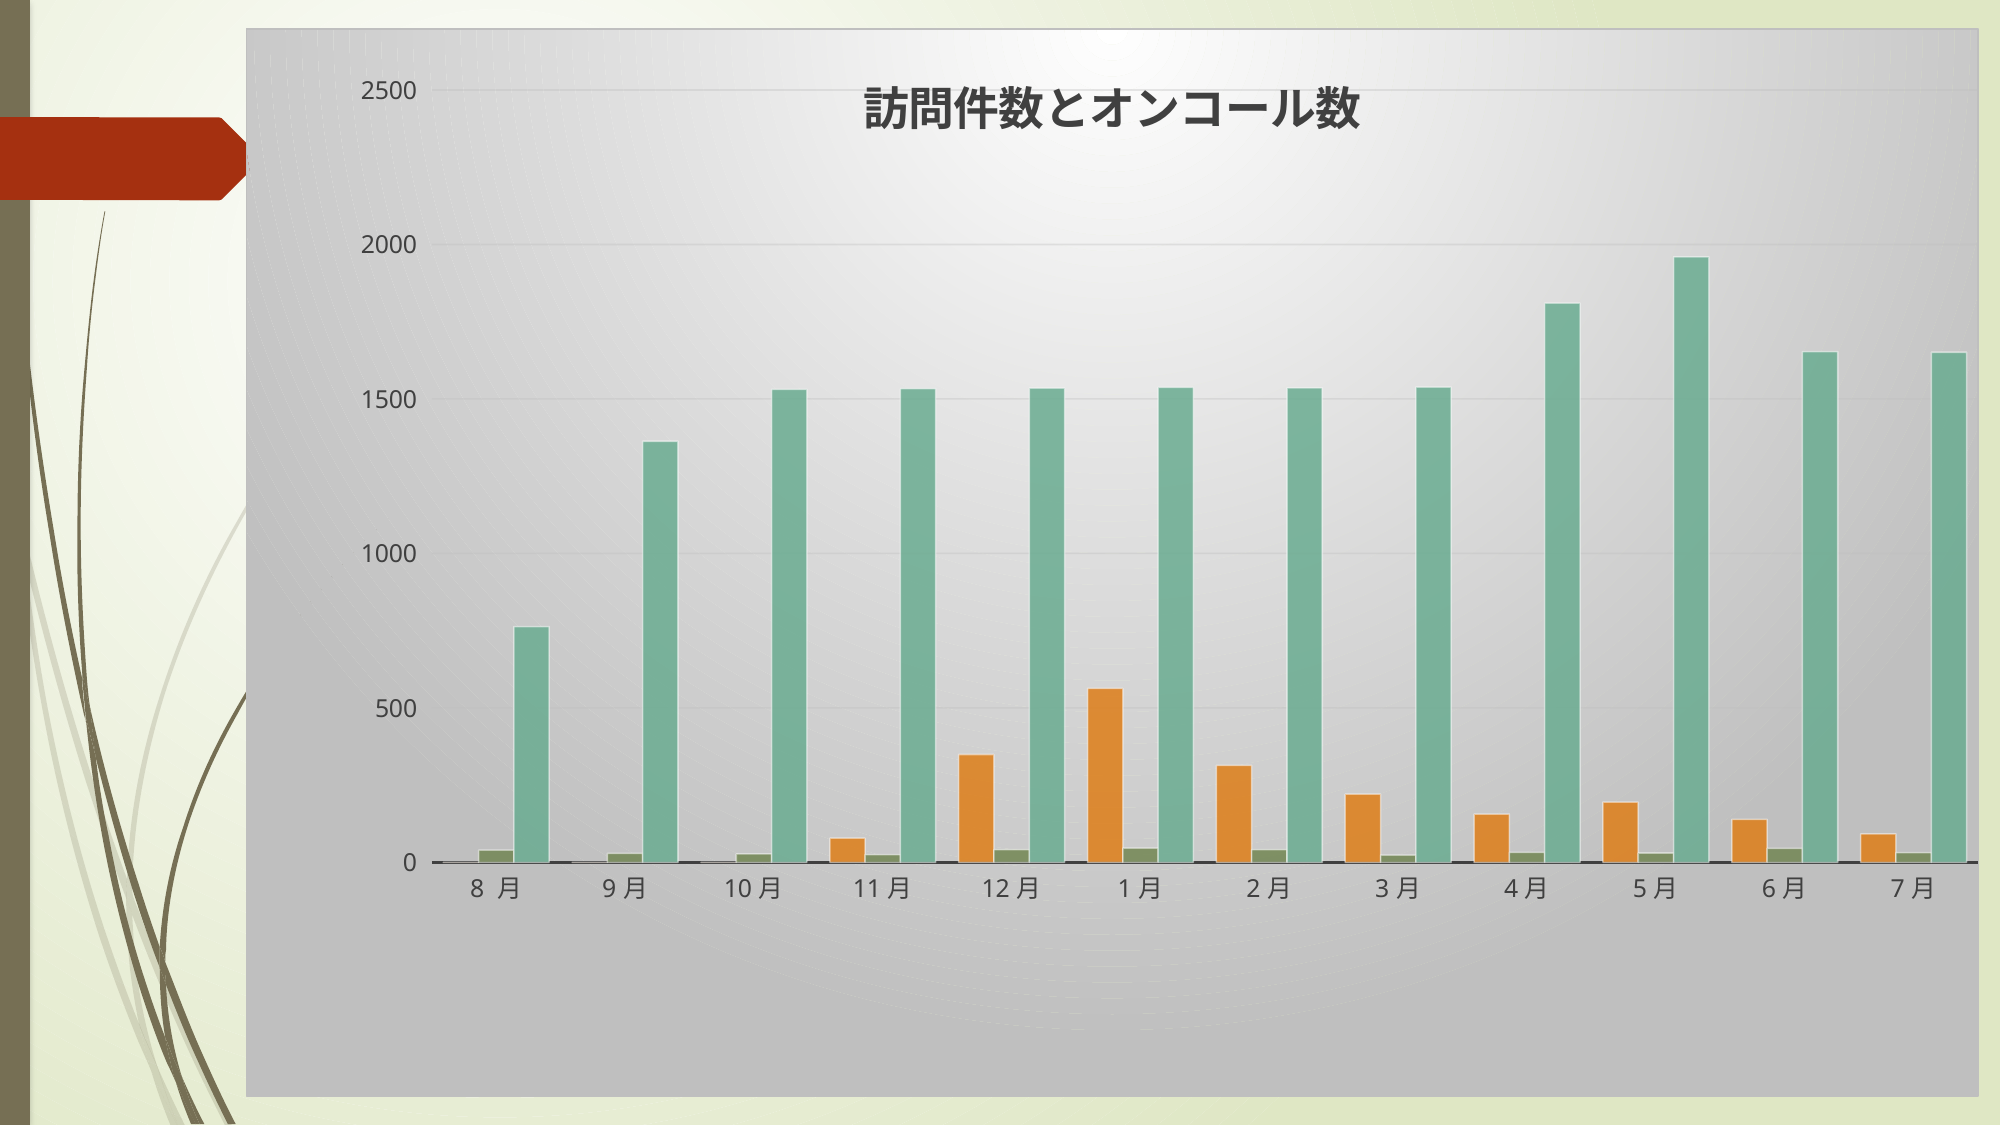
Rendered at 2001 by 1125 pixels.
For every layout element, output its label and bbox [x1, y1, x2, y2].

chart [245, 27, 1980, 1098]
